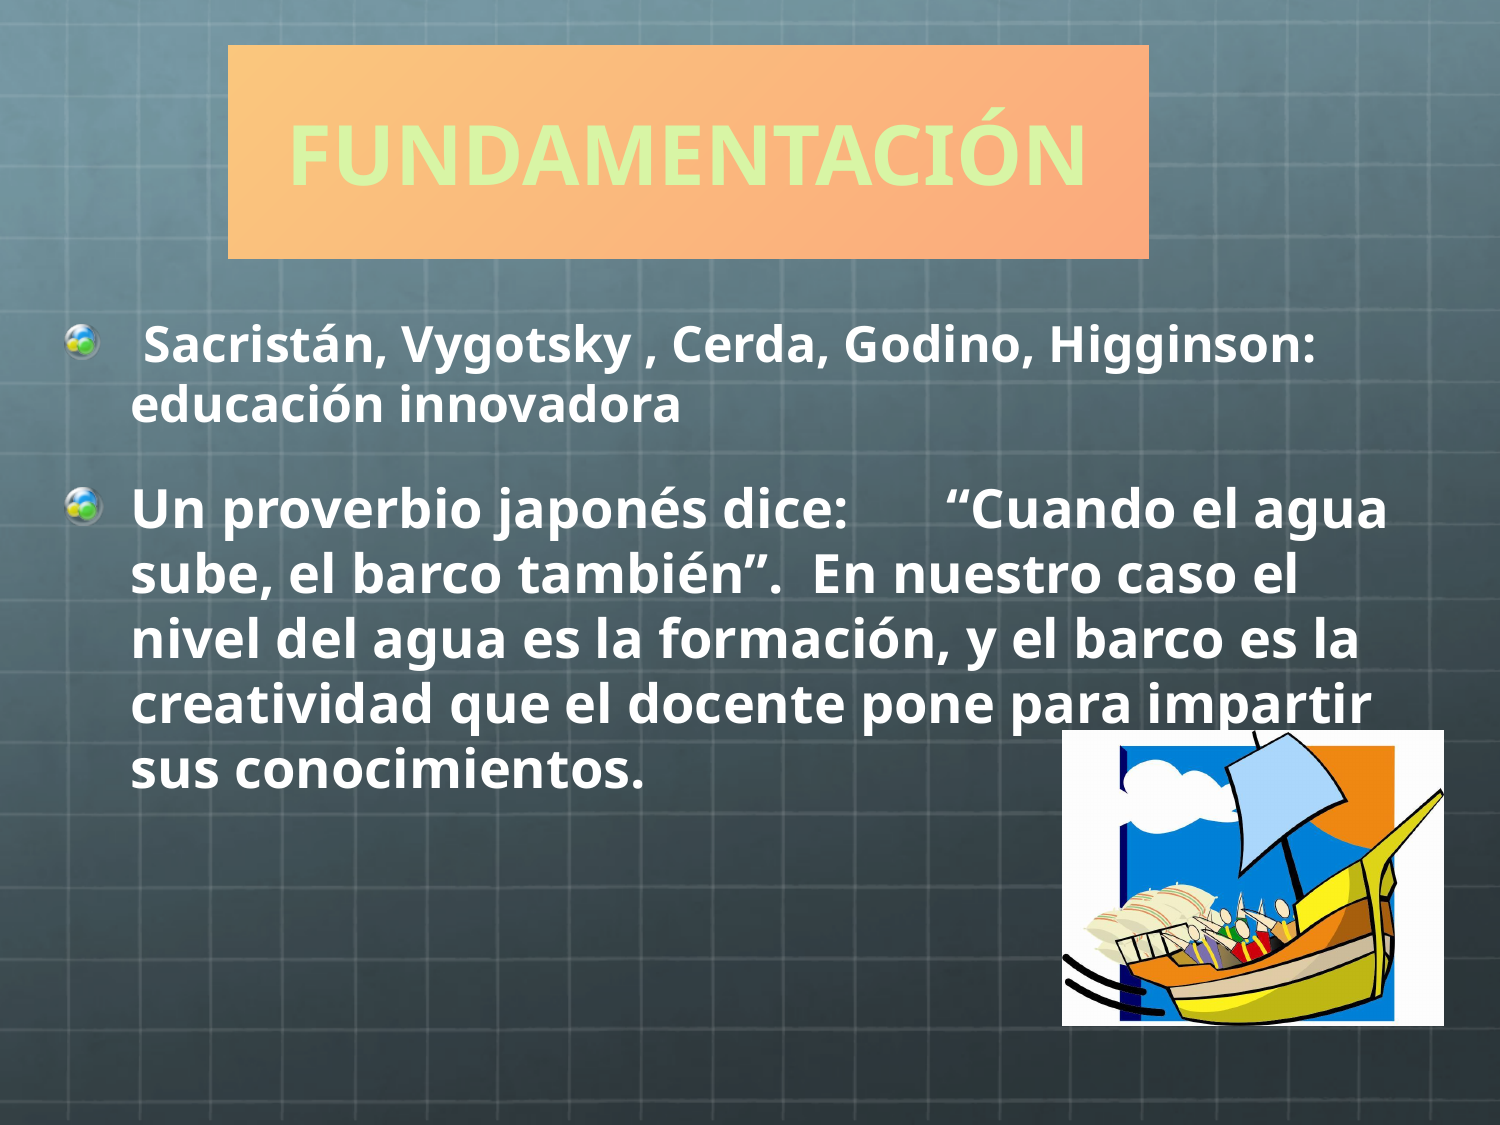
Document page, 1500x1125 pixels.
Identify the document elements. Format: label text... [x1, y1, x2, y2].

list Sacristán, Vygotsky , Cerda, Godino, Higginson: educación innovadora Un proverbio japonés dice: “Cuando el agua sube, el barco también”. En nuestro caso el nivel del agua es la formación, y el barco es la creatividad que el docente pone para impartir sus conocimientos. [49, 304, 1444, 879]
picture [0, 0, 1500, 1125]
title FUNDAMENTACIÓN [228, 45, 1149, 259]
